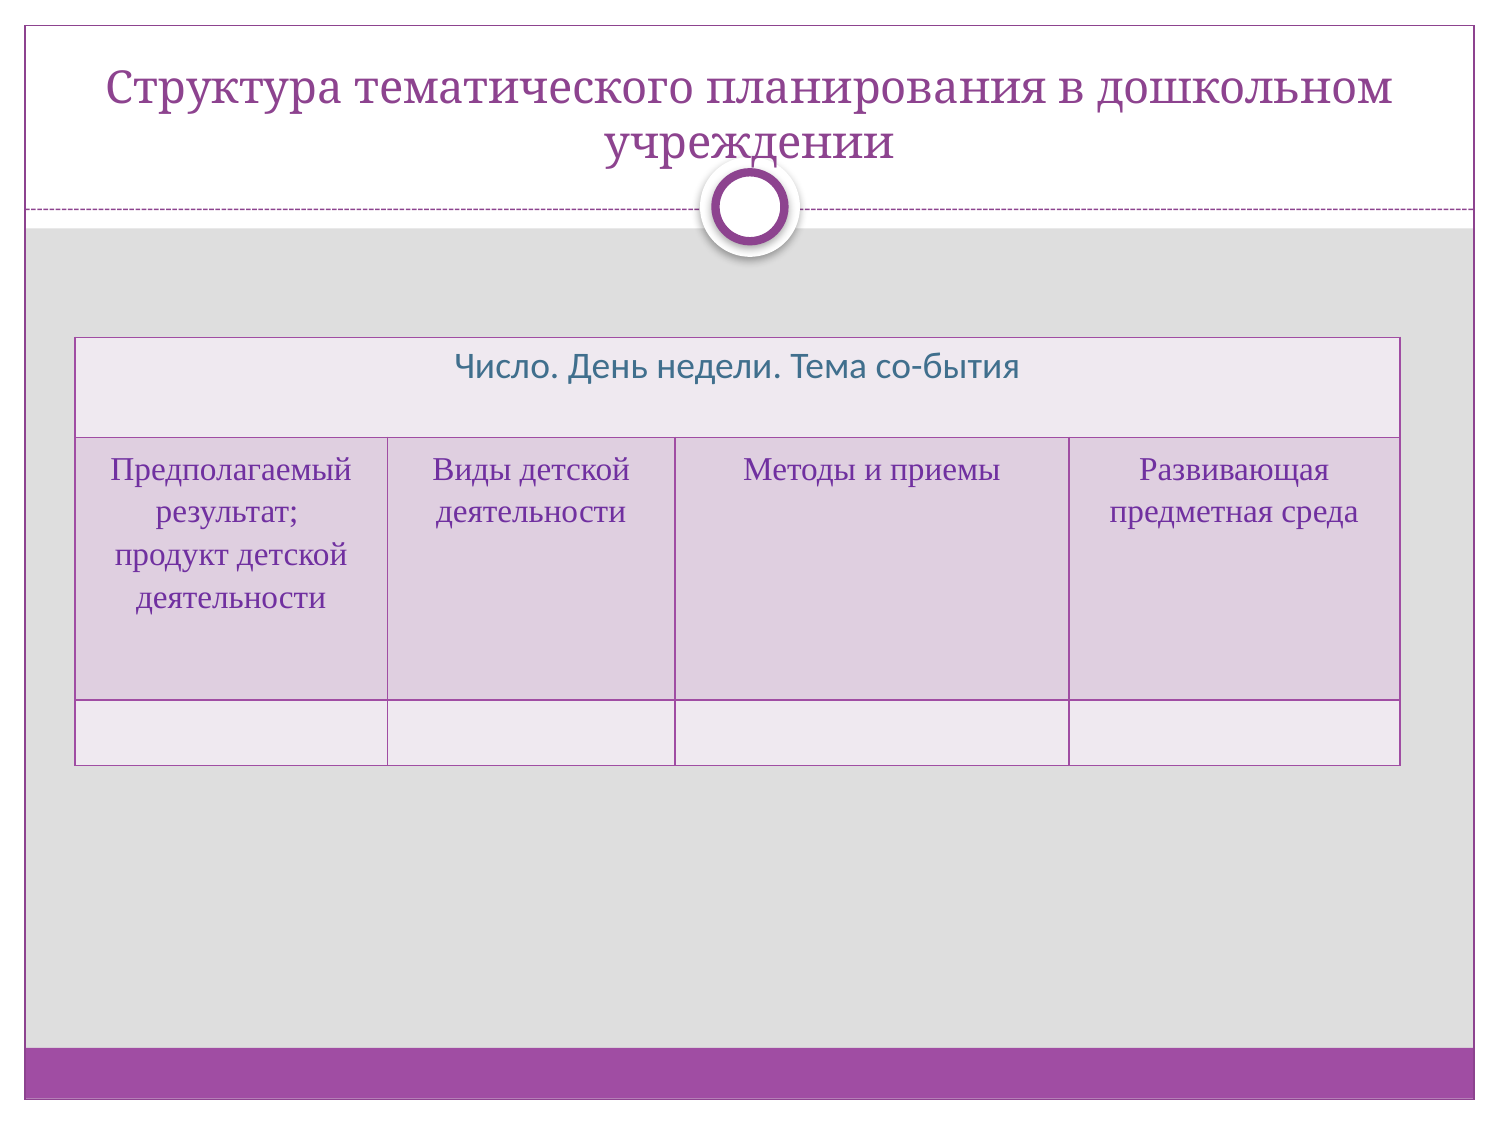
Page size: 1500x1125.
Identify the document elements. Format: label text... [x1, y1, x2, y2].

table_cell Предполагаемый результат; продукт детской деятельности [76, 438, 387, 699]
table_cell [1070, 701, 1399, 765]
table_cell [388, 701, 674, 765]
table_cell Виды детской деятельности [388, 438, 674, 699]
table_cell [76, 701, 387, 765]
table_cell Методы и приемы [676, 438, 1068, 699]
table_cell Развивающая предметная среда [1070, 438, 1399, 699]
table_cell [676, 701, 1068, 765]
table_header Число. День недели. Тема со-бытия [76, 338, 1399, 437]
title Структура тематического планирования в дошкольном учреждении [50, 50, 1450, 175]
